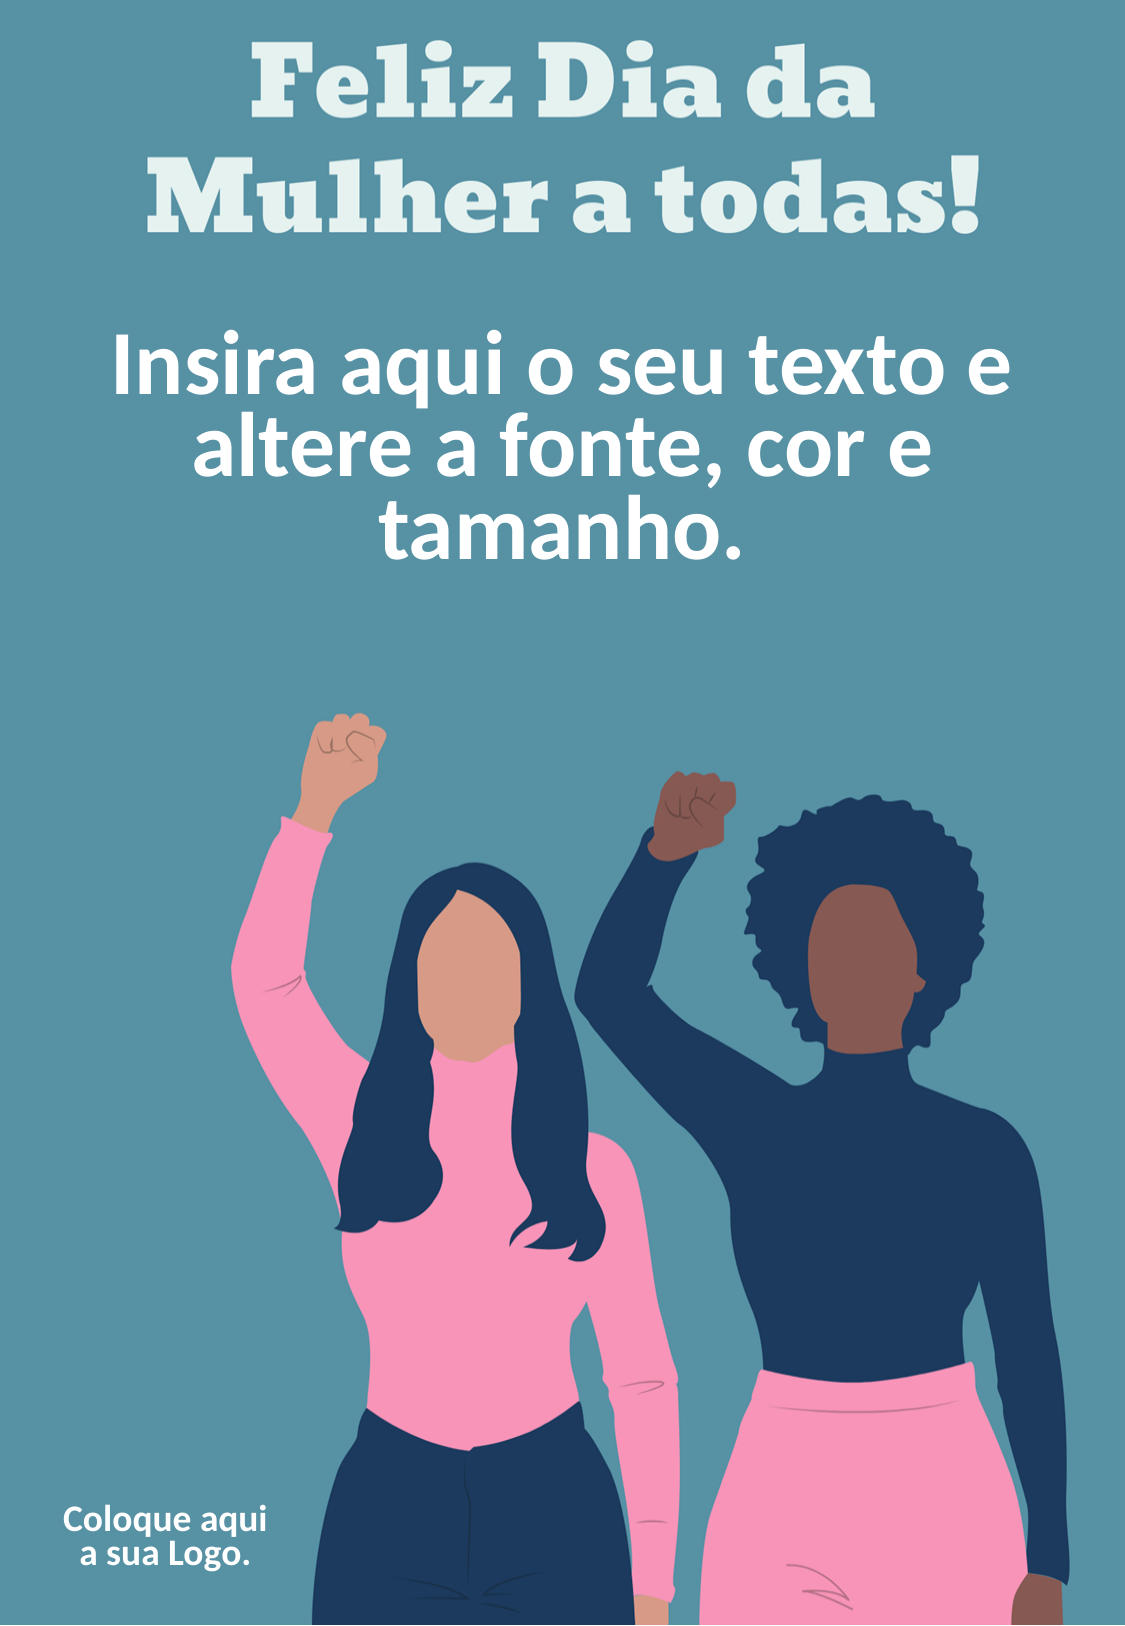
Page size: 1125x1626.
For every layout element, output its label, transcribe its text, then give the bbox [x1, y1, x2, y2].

text_box Coloque aqui a sua Logo. [37, 1496, 294, 1625]
picture [0, 0, 1125, 320]
text_box Insira aqui o seu texto e altere a fonte, cor e tamanho. [0, 320, 1125, 683]
picture [0, 683, 1125, 1625]
